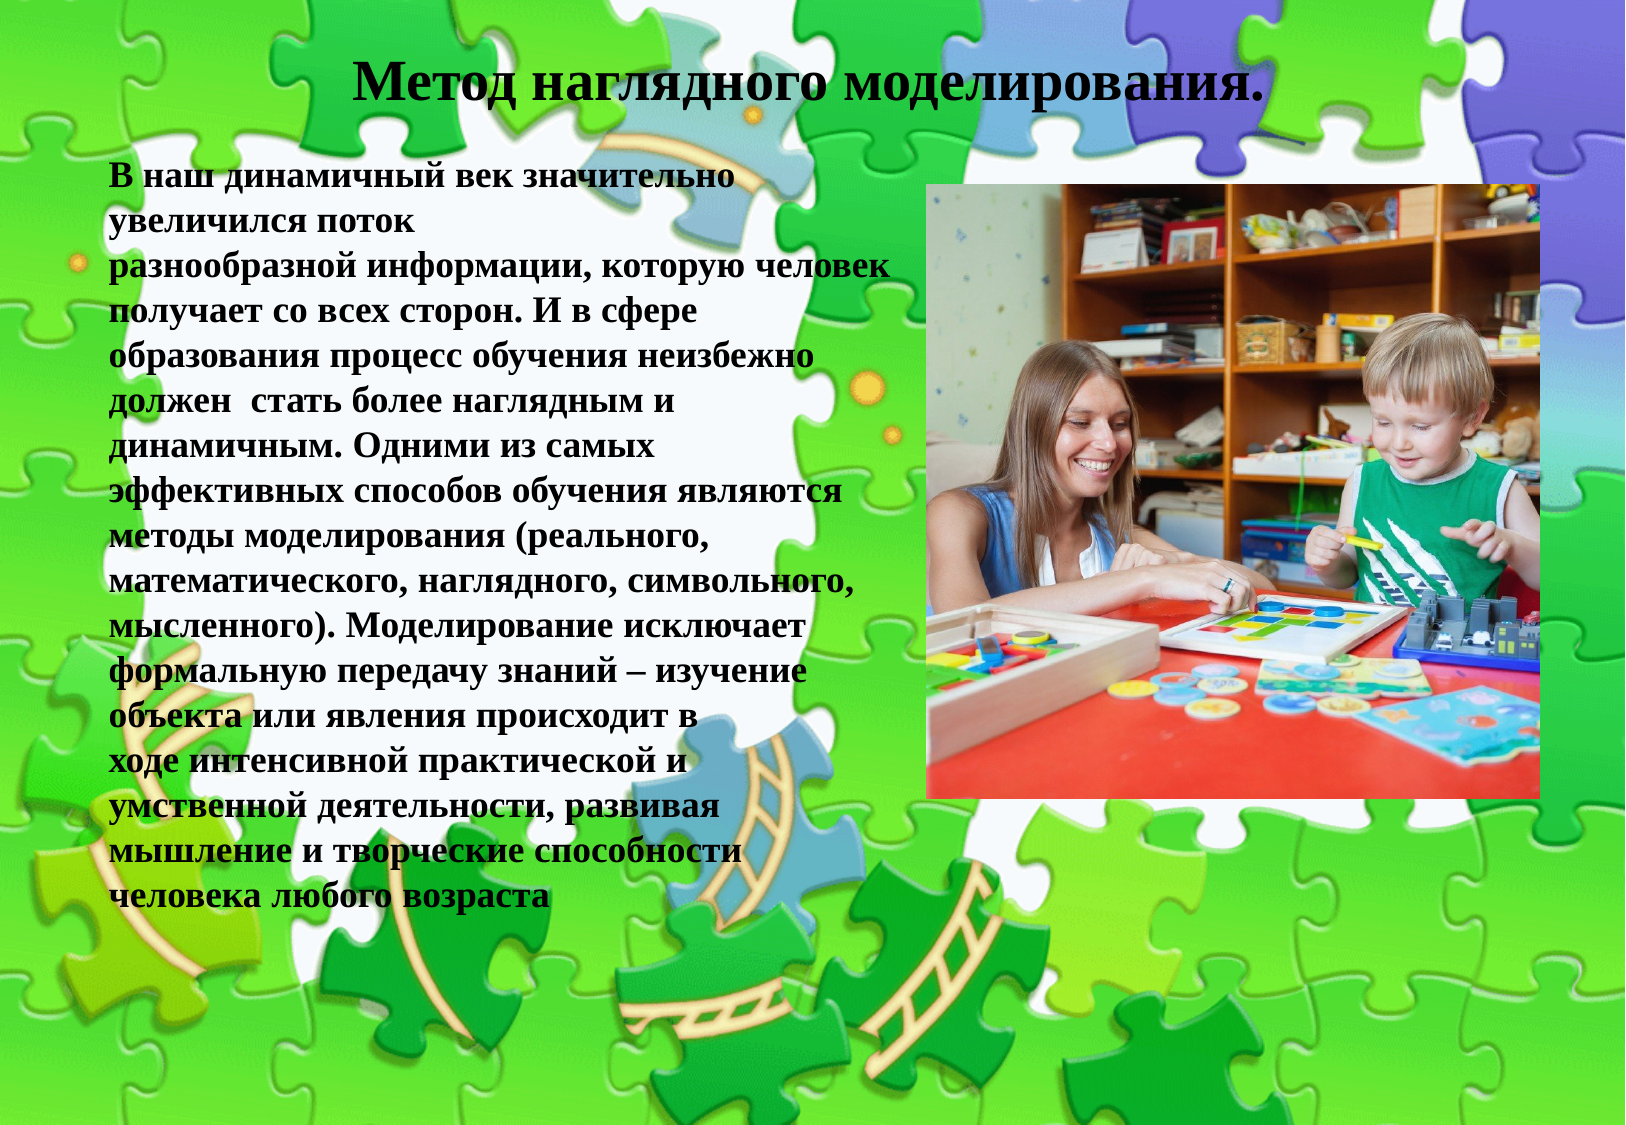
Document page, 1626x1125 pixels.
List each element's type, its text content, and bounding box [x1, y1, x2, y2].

text_box Метод наглядного моделирования. [288, 34, 1330, 120]
text_box В наш динамичный век значительно увеличился поток разнообразной информации, которую человек получает со всех сторон. И в сфере образования процесс обучения неизбежно должен стать более наглядным и динамичным. Одними из самых эффективных способов обучения являются методы моделирования (реального, математического, наглядного, символьного, мысленного). Моделирование исключает формальную передачу знаний – изучение объекта или явления происходит в ходе интенсивной практической и умственной деятельности, развивая мышление и творческие способности человека любого возраста [93, 142, 907, 922]
picture [0, 0, 1625, 1125]
